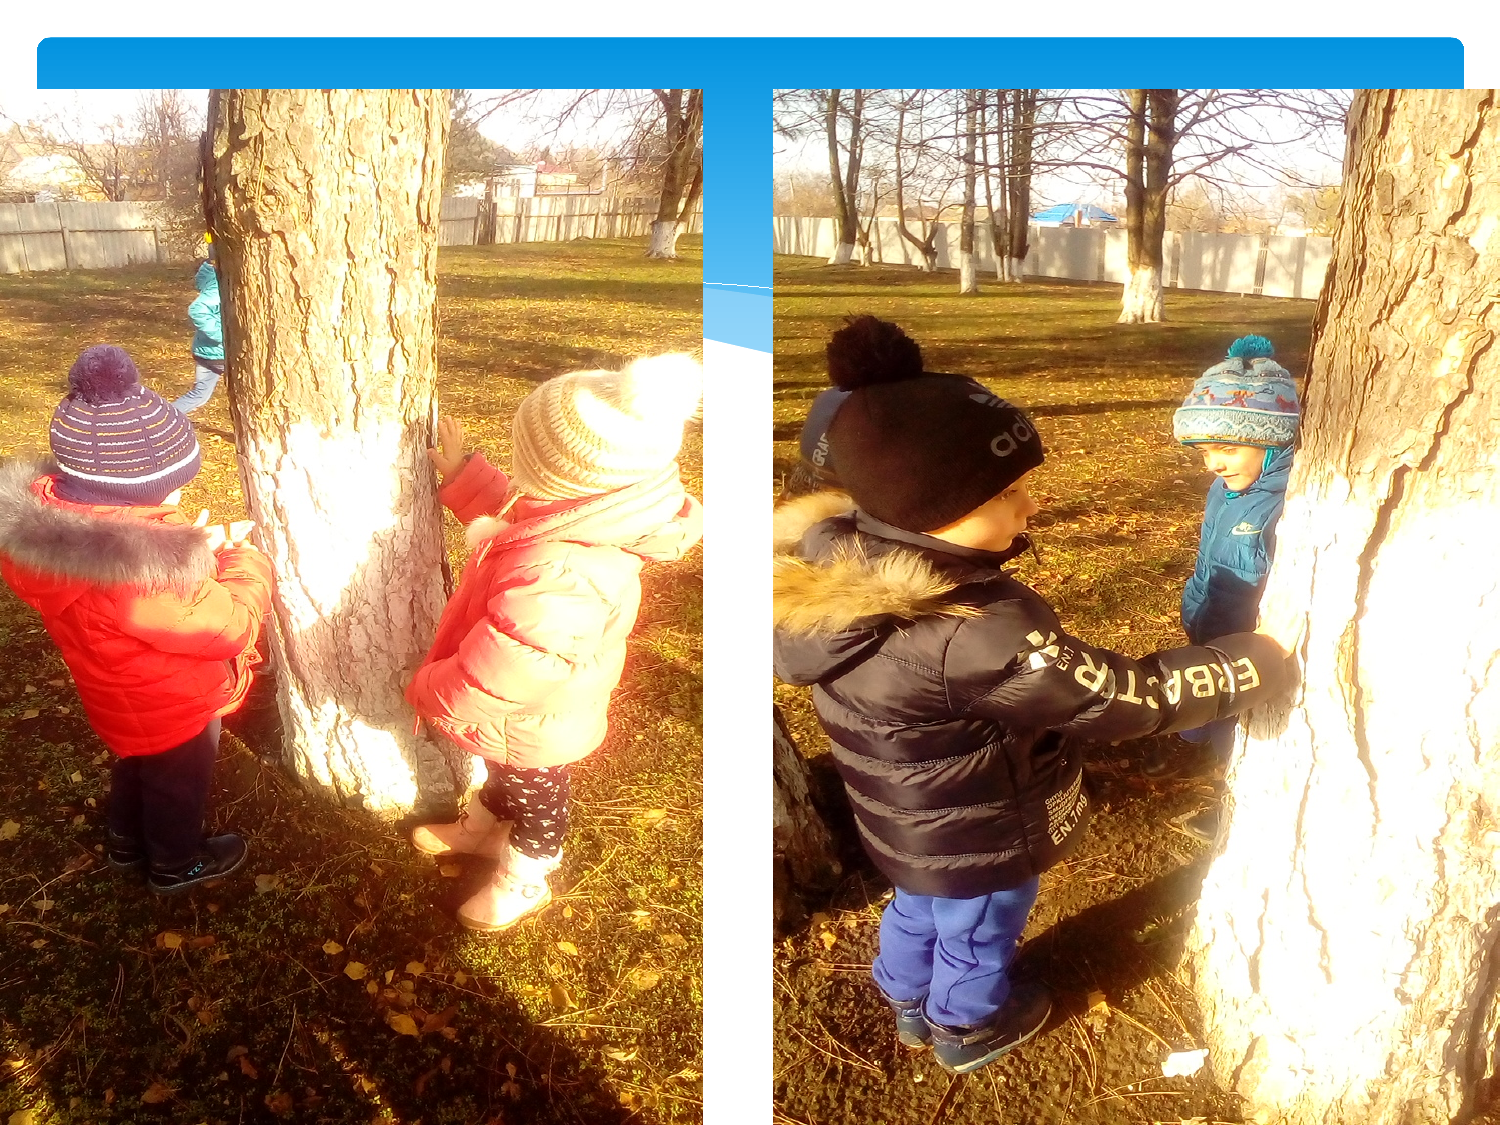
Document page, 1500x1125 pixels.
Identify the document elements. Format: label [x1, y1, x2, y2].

picture [0, 89, 703, 1125]
picture [773, 89, 1500, 1125]
